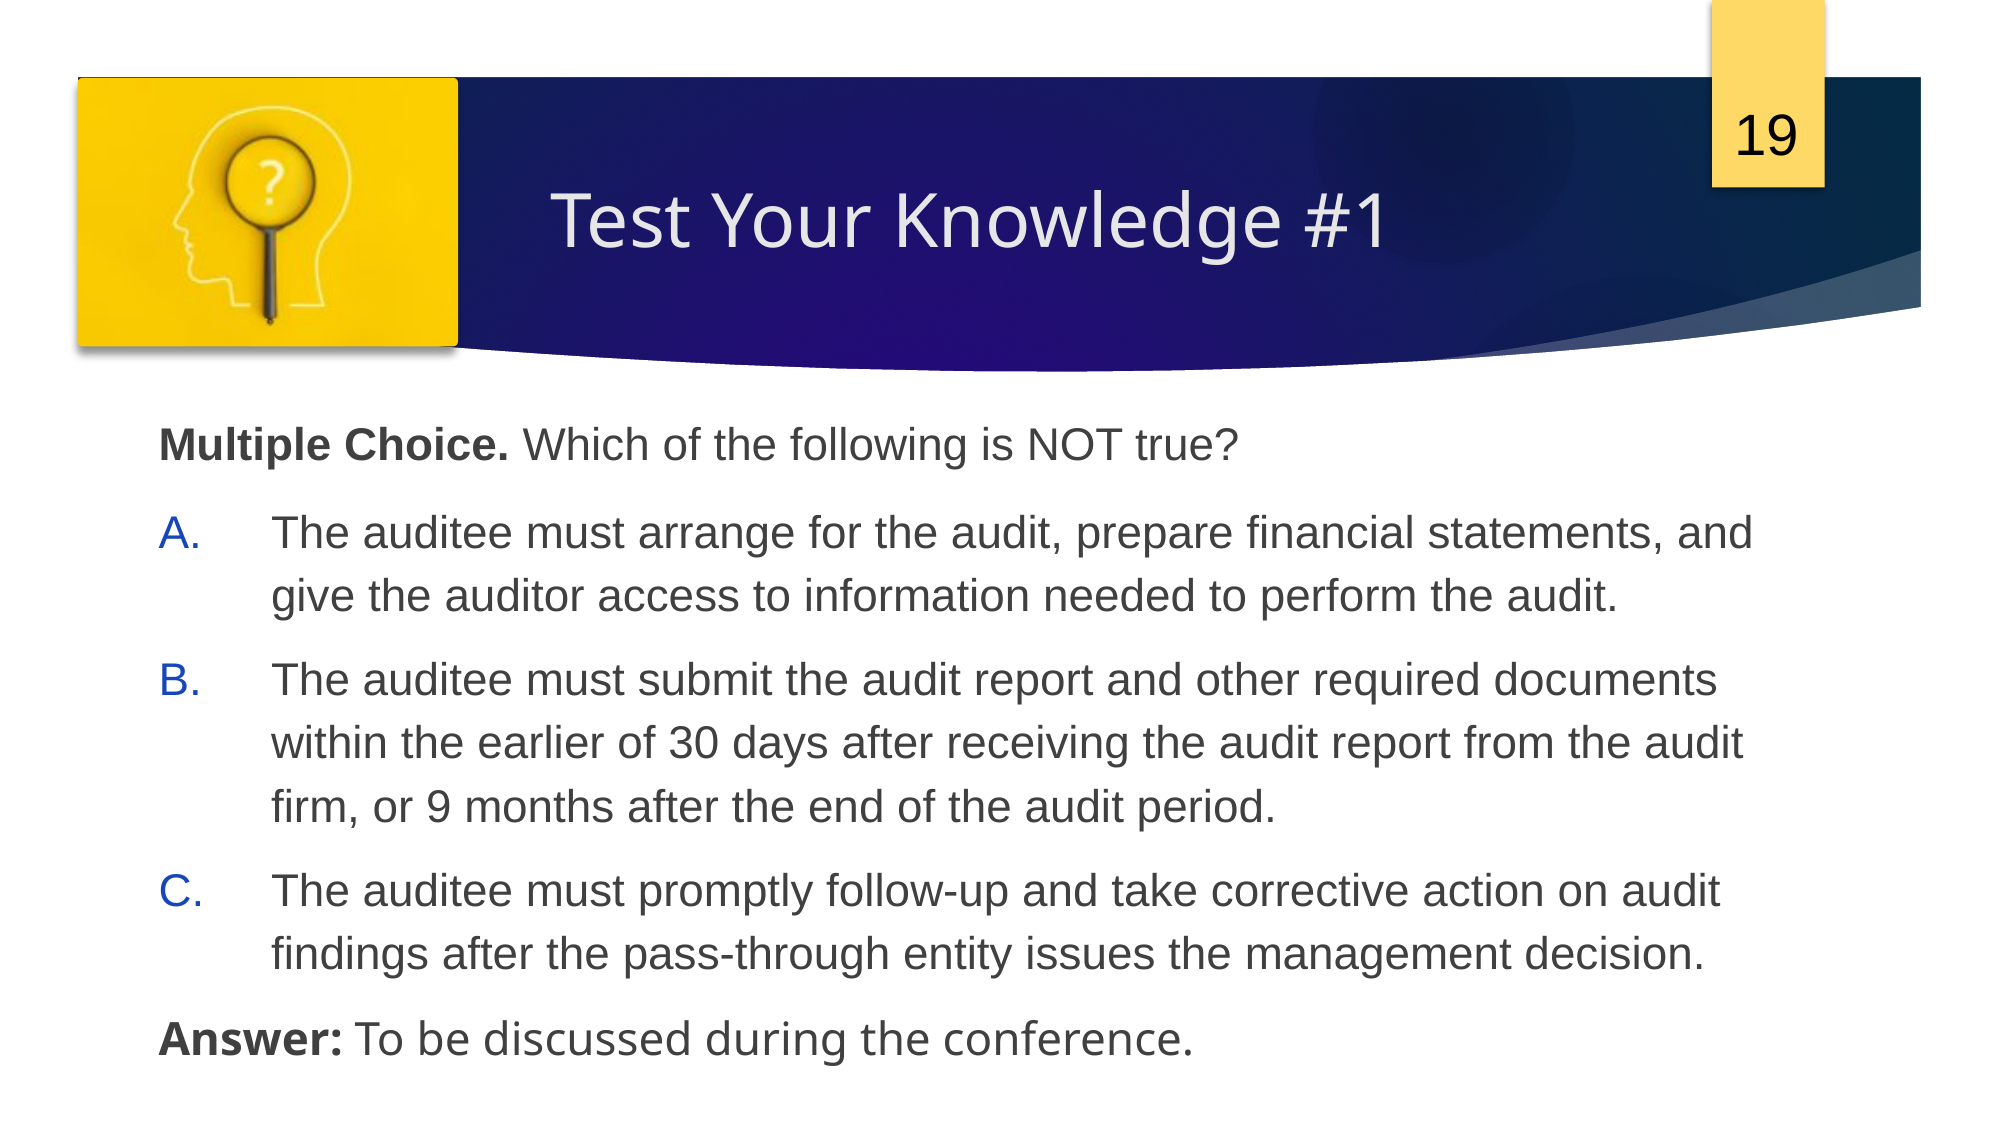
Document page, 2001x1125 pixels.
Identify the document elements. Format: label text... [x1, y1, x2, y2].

title Test Your Knowledge #1 [535, 159, 1627, 276]
text_box Answer: To be discussed during the conference. [143, 988, 1857, 1088]
picture [77, 77, 459, 347]
slide_number 19 [1698, 48, 1836, 175]
list Multiple Choice. Which of the following is NOT true? The auditee must arrange for the audit, prepare financial statements, and give the auditor access to information needed to perform the audit. The auditee must submit the audit report and other required documents within the earlier of 30 days after receiving the audit report from the audit firm, or 9 months after the end of the audit period. The auditee must promptly follow-up and take corrective action on audit findings after the pass-through entity issues the management decision. [143, 448, 1836, 936]
